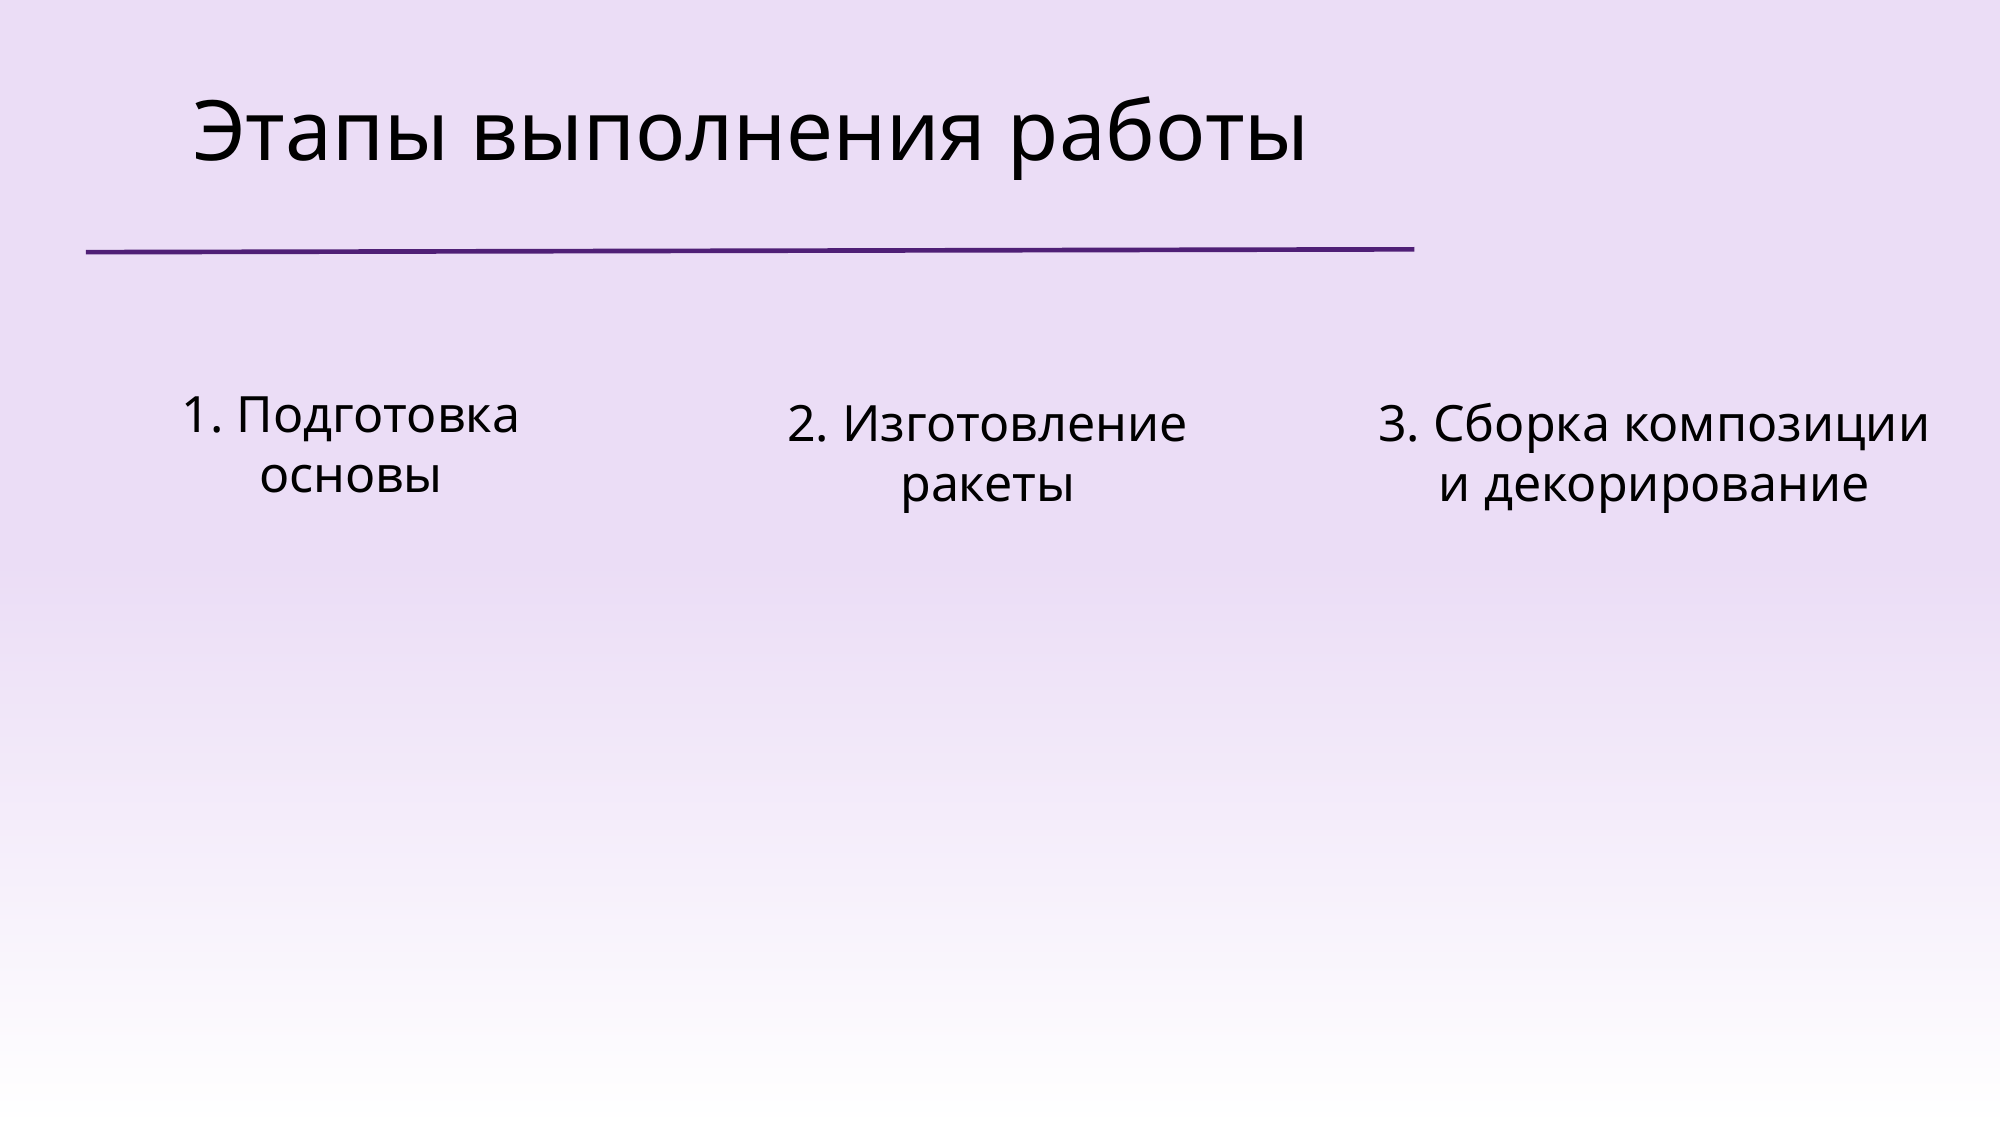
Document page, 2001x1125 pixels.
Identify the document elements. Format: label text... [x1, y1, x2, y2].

text_box Этапы выполнения работы [112, 69, 1391, 185]
text_box 2. Изготовление ракеты [749, 384, 1226, 520]
text_box 3. Сборка композиции и декорирование [1354, 384, 1955, 520]
text_box 1. Подготовка основы [112, 375, 590, 511]
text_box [85, 249, 1415, 253]
